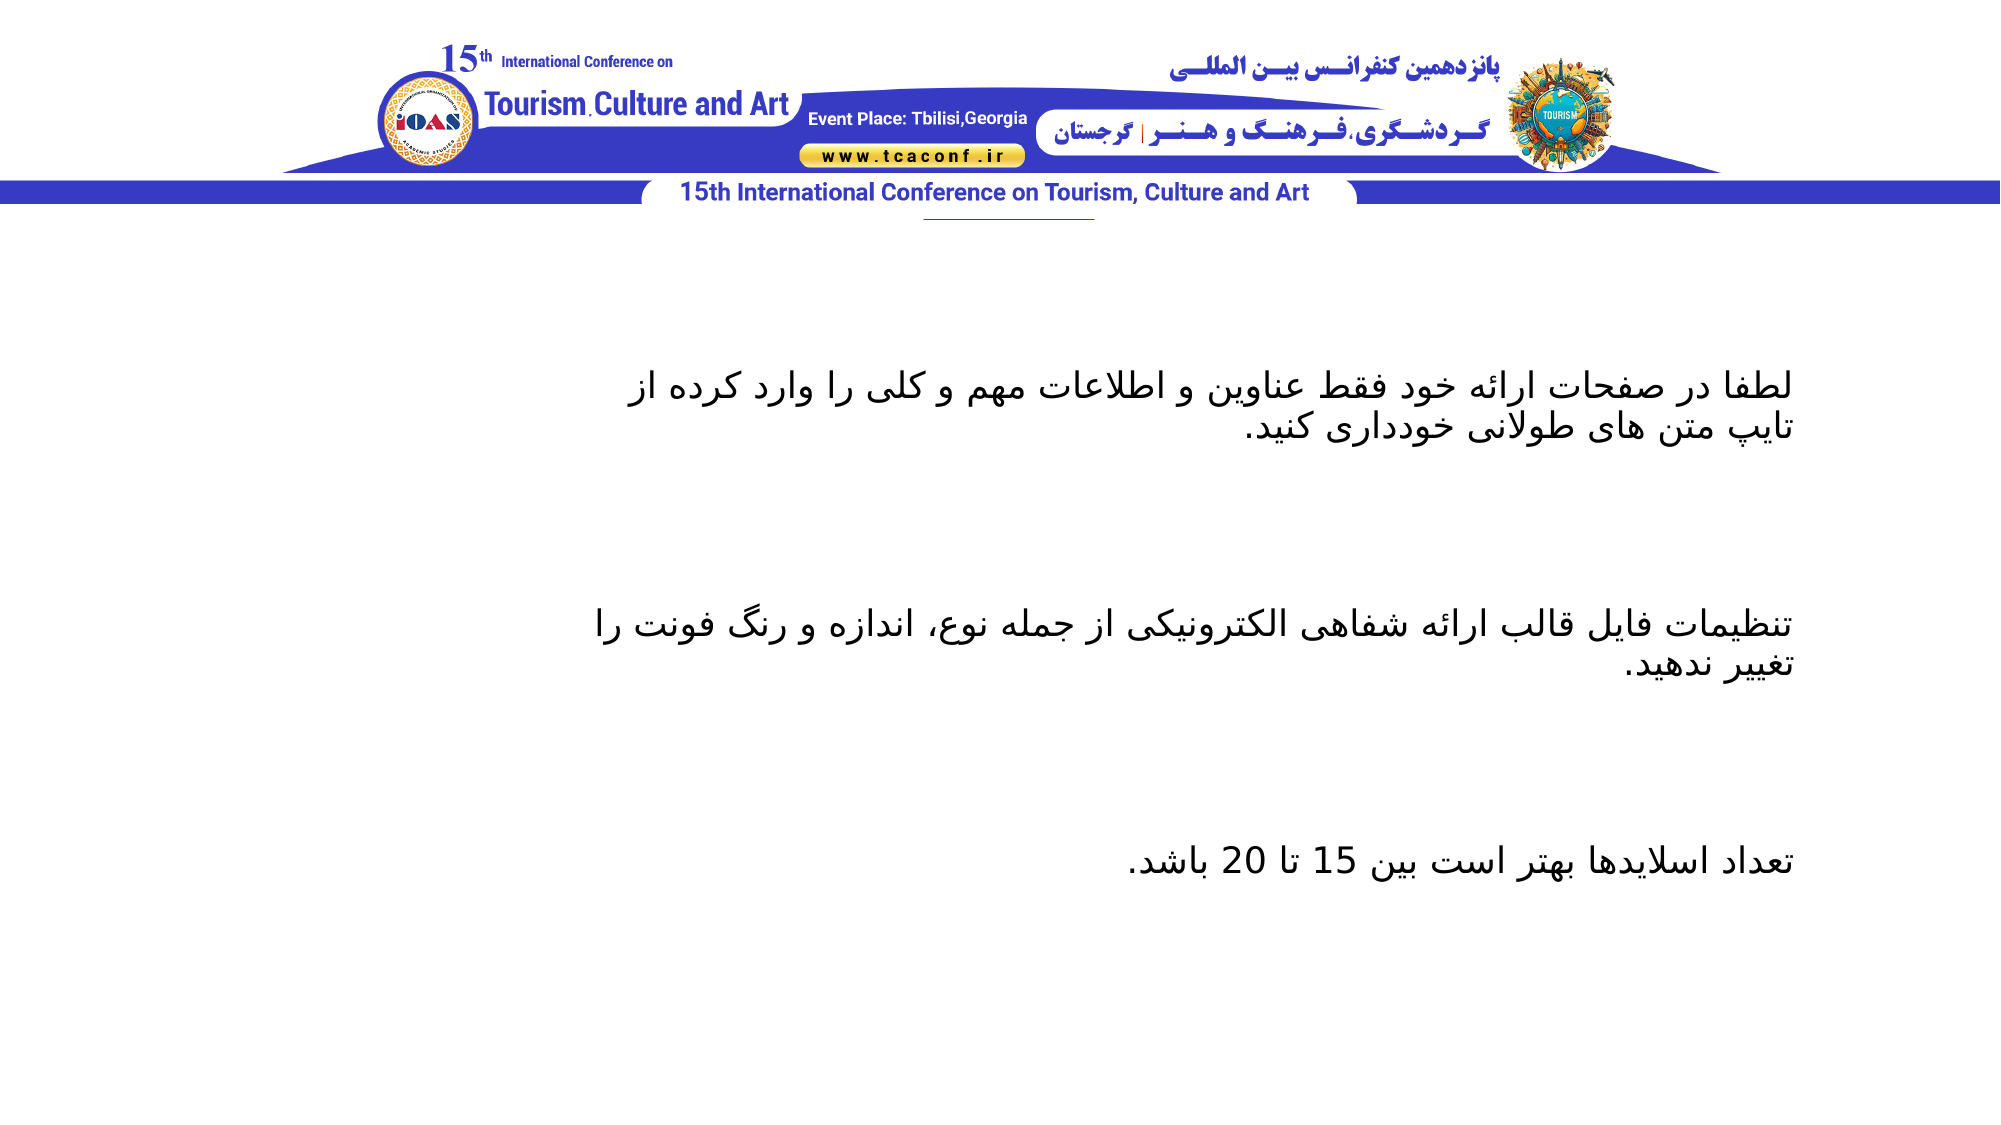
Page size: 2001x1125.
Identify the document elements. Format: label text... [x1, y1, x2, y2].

picture [0, 22, 2000, 233]
text_box لطفا در صفحات ارائه خود فقط عناوین و اطلاعات مهم و کلی را وارد کرده از تایپ متن های طولانی خودداری کنید. تنظیمات فایل قالب ارائه شفاهی الکترونیکی از جمله نوع، اندازه و رنگ فونت را تغییر ندهید. تعداد اسلایدها بهتر است بین 15 تا 20 باشد. [535, 360, 1810, 891]
